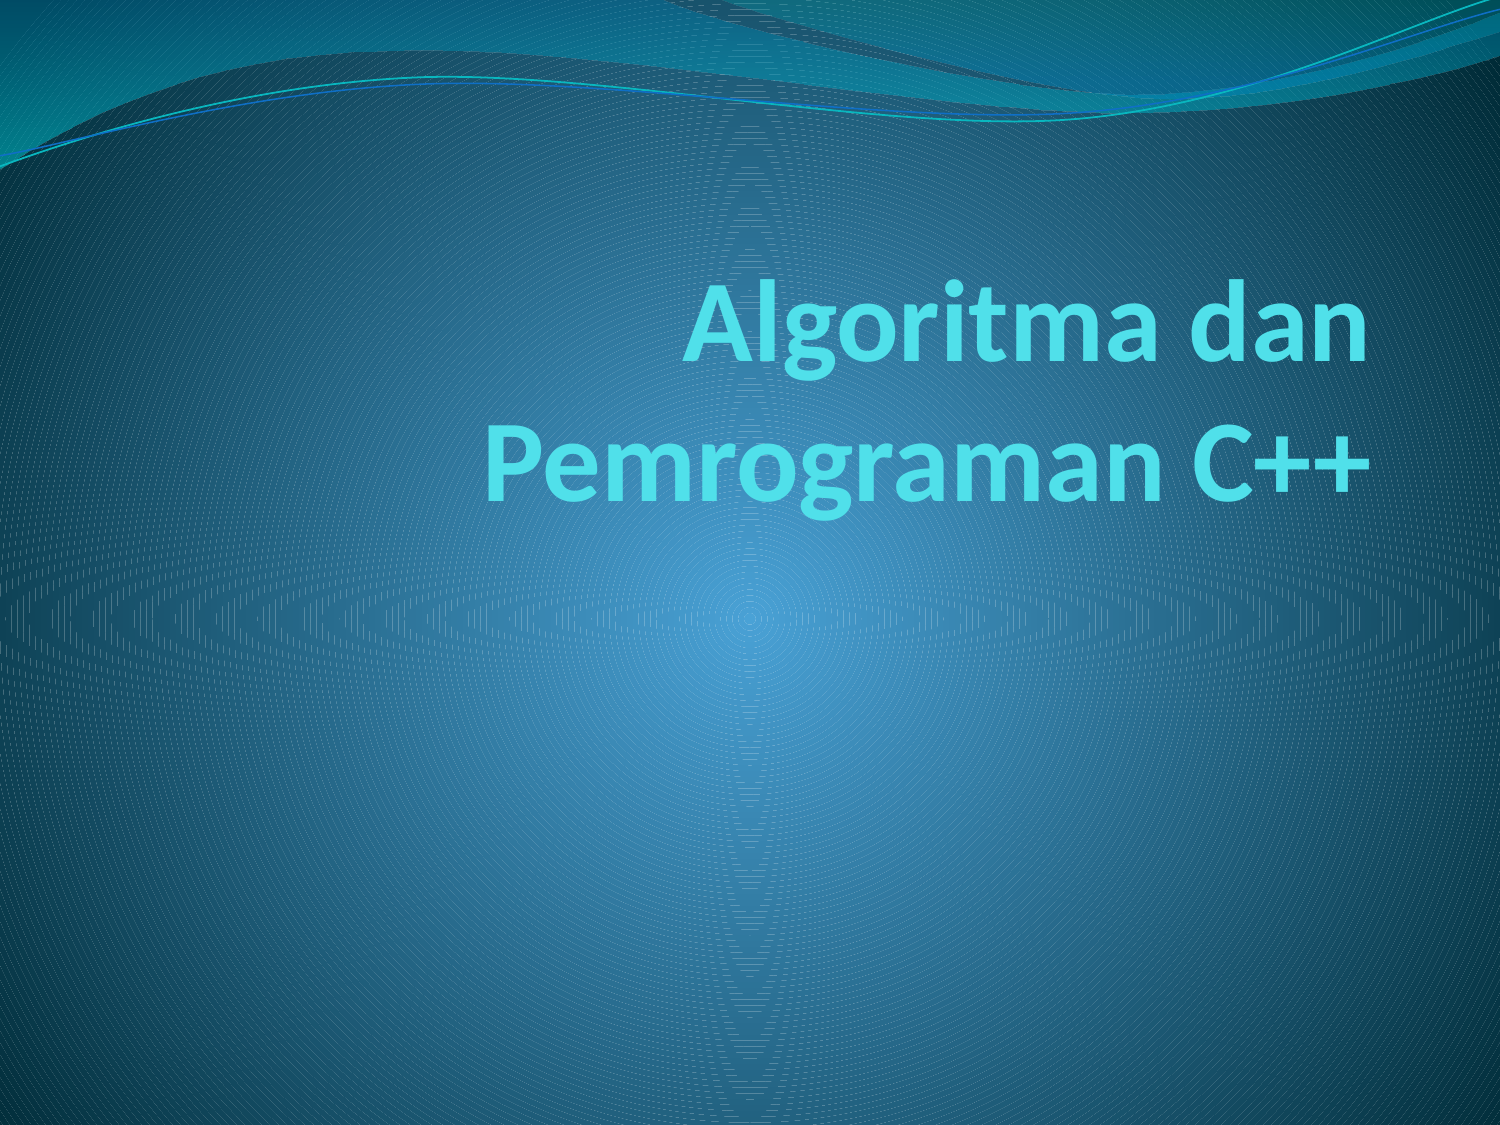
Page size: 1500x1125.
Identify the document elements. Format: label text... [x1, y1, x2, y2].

title Algoritma dan Pemrograman C++ [87, 224, 1376, 525]
